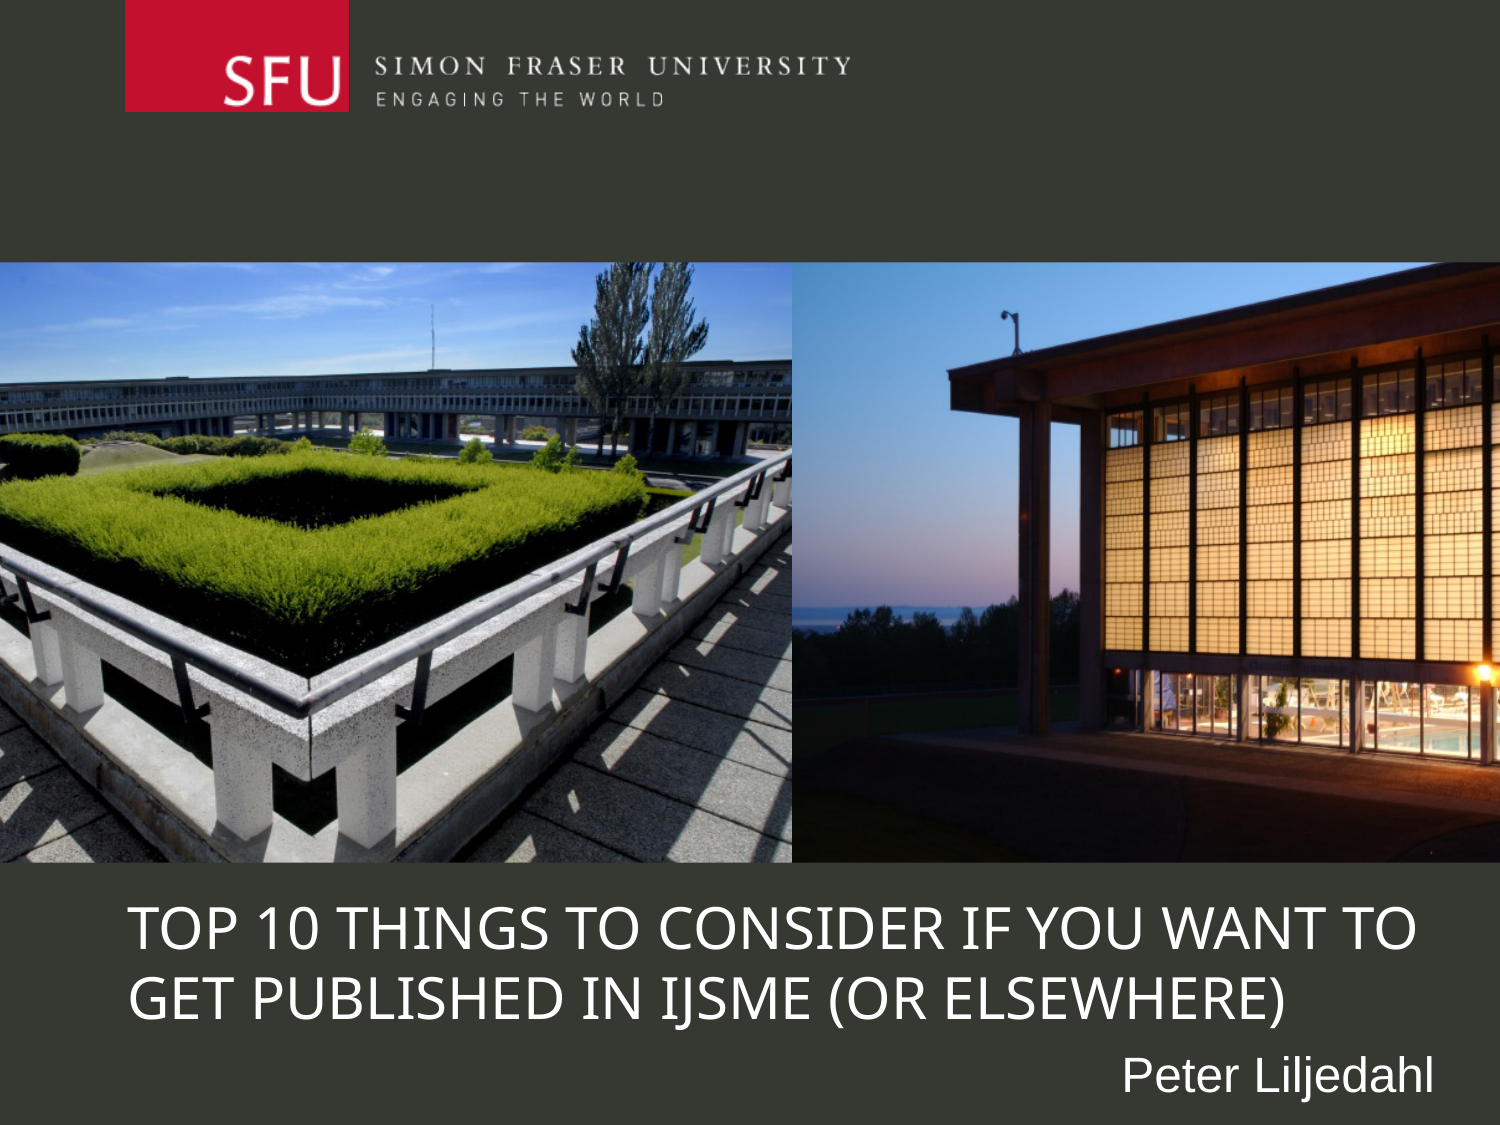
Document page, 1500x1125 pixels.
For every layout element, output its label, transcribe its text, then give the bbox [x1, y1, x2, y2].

picture [0, 263, 1500, 862]
subtitle Peter Liljedahl [125, 1035, 1450, 1110]
title TOP 10 THINGS TO CONSIDER IF YOU WANT TO GET PUBLISHED IN IJSME (OR ELSEWHERE) [112, 887, 1450, 1035]
